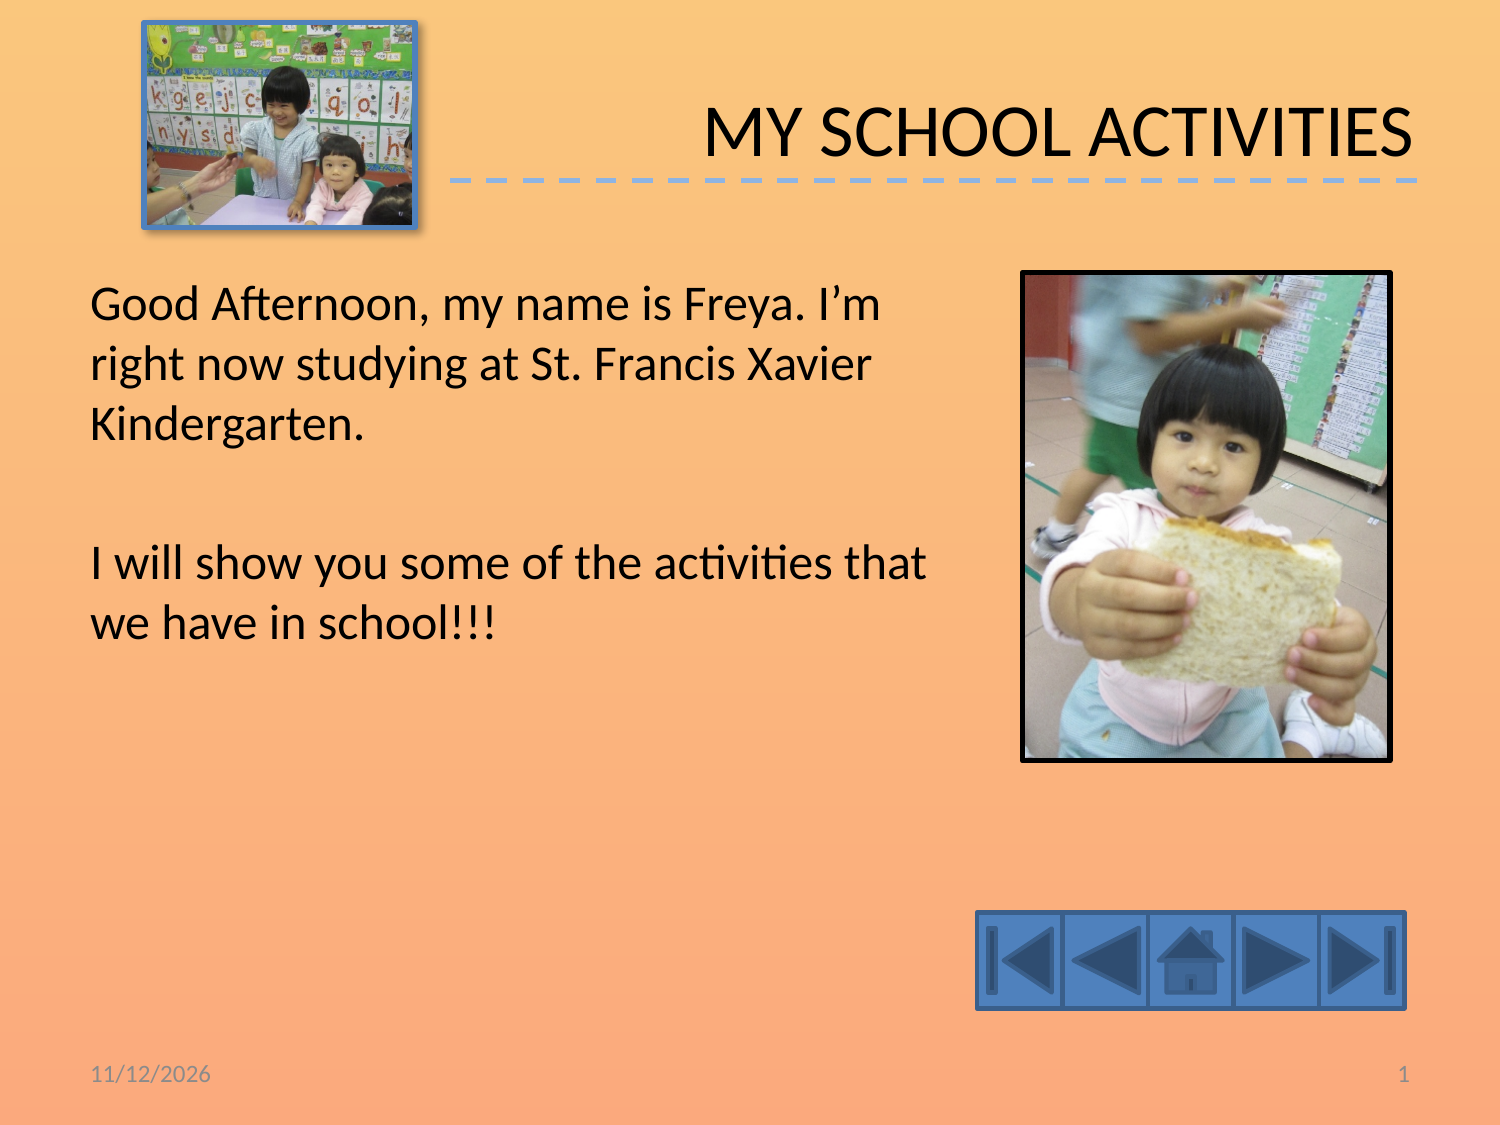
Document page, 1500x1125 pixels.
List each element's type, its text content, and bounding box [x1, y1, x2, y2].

picture [147, 25, 412, 225]
list Good Afternoon, my name is Freya. I’m right now studying at St. Francis Xavier Kindergarten. I will show you some of the activities that we have in school!!! [75, 262, 1000, 1005]
slide_number 1 [1074, 1042, 1425, 1103]
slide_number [75, 1042, 425, 1103]
picture [1024, 274, 1388, 759]
